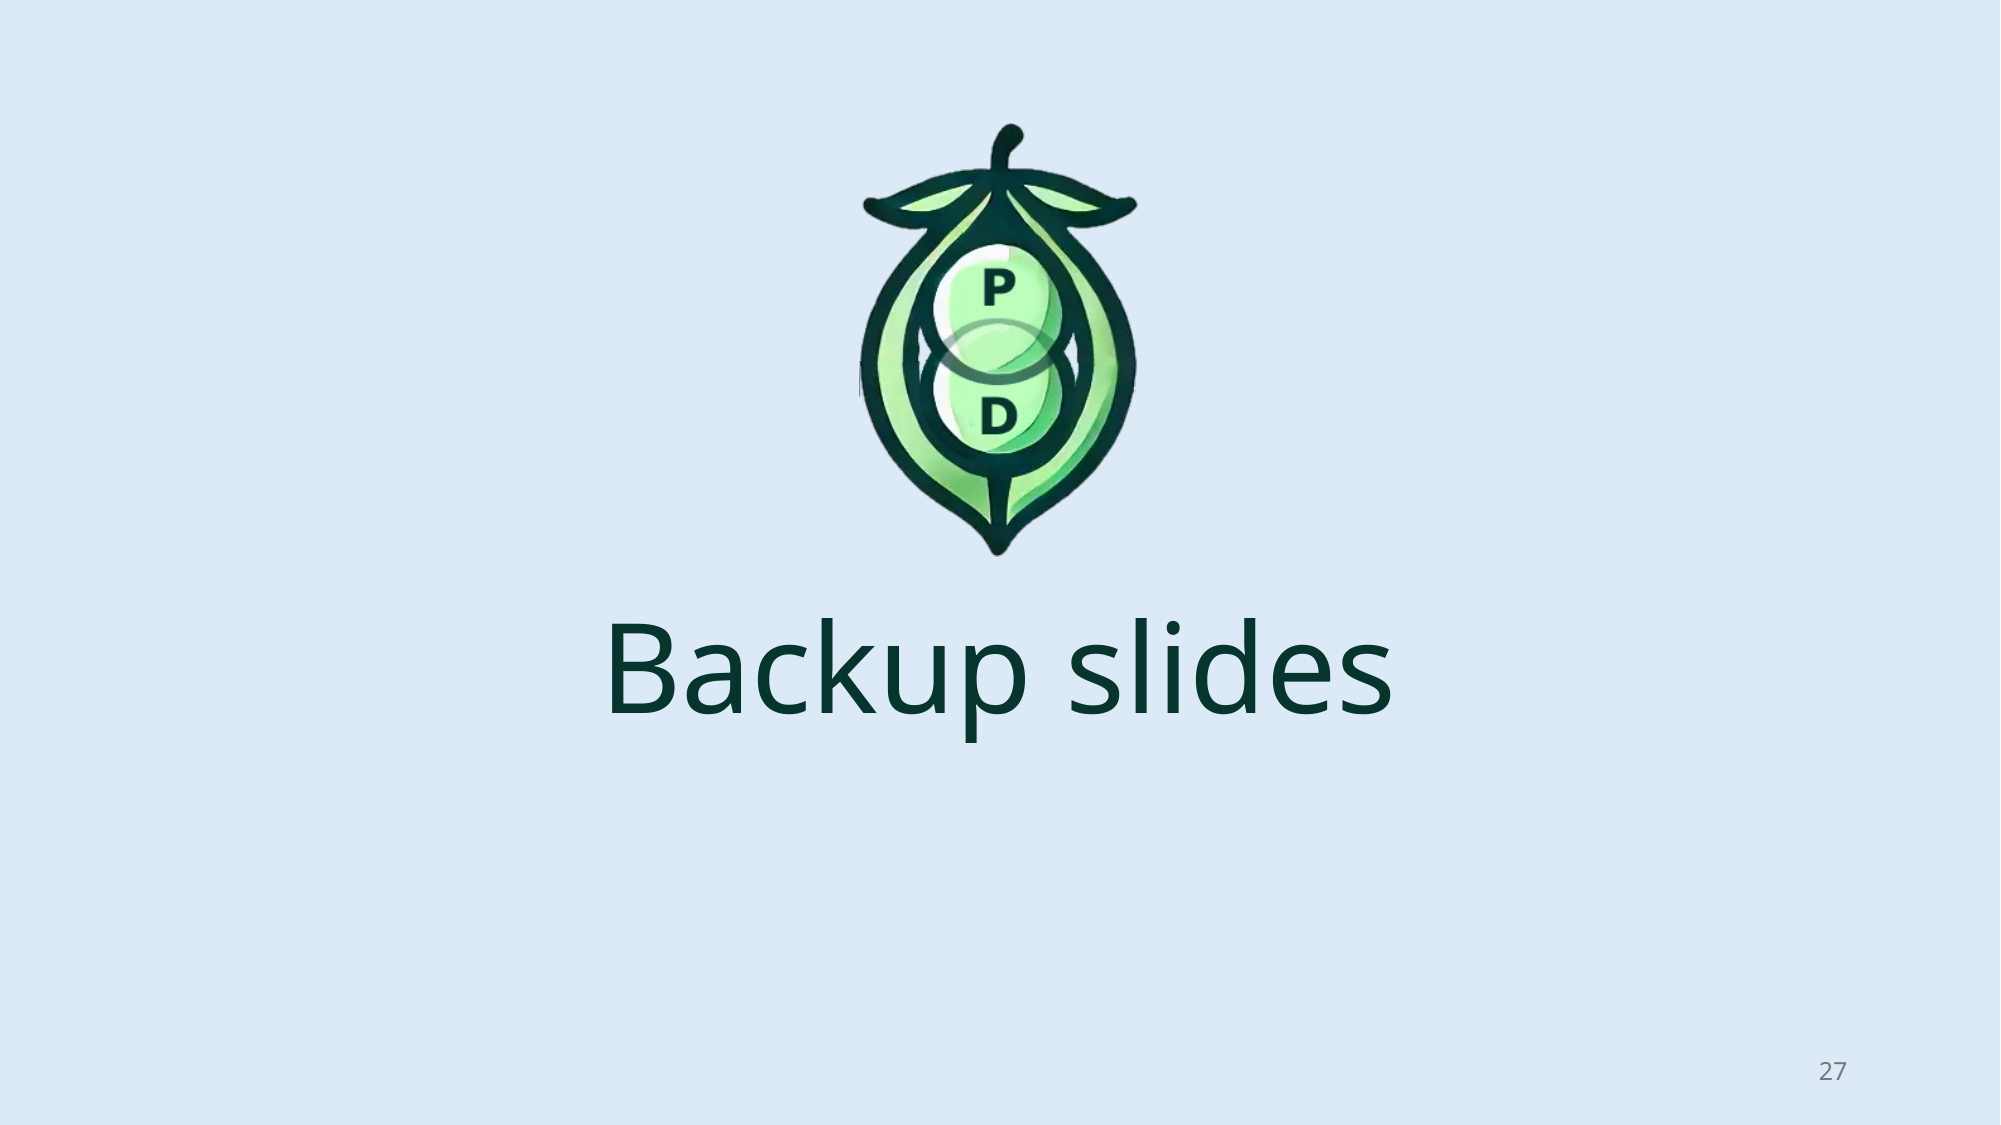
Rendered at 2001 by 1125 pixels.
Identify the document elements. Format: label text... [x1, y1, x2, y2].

title Backup slides [136, 280, 1862, 749]
slide_number 27 [1412, 1042, 1863, 1103]
picture [859, 122, 1139, 563]
